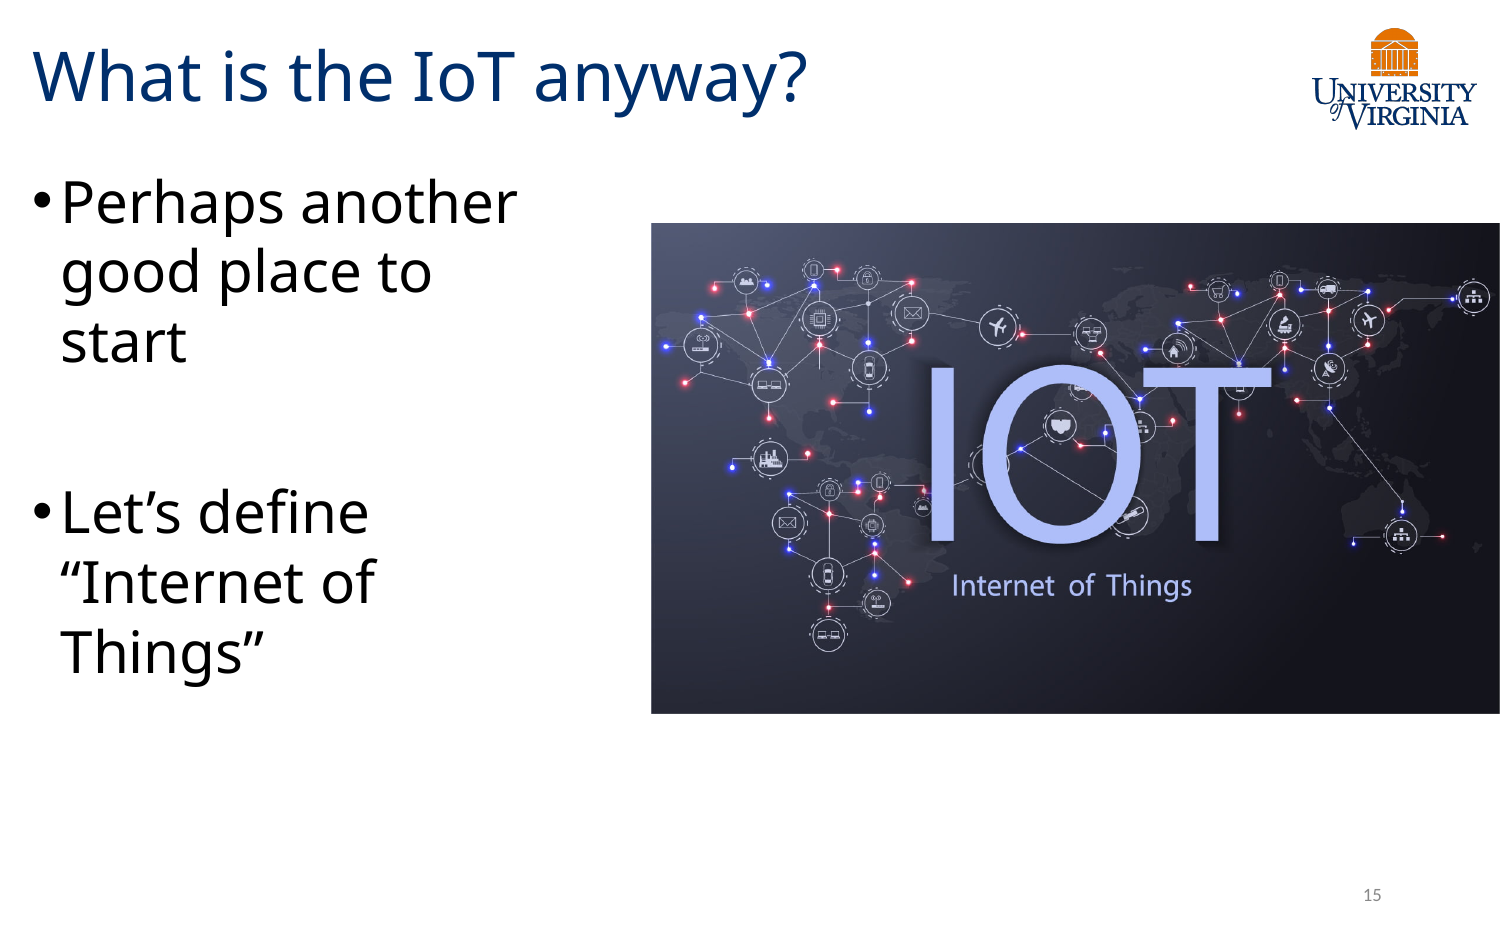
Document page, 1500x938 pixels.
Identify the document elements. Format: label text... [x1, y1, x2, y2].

title What is the IoT anyway? [17, 14, 1297, 145]
picture [1312, 28, 1477, 130]
list Perhaps another good place to start Let’s define “Internet of Things” [17, 157, 587, 845]
picture [650, 223, 1500, 714]
slide_number 15 [1059, 868, 1397, 919]
